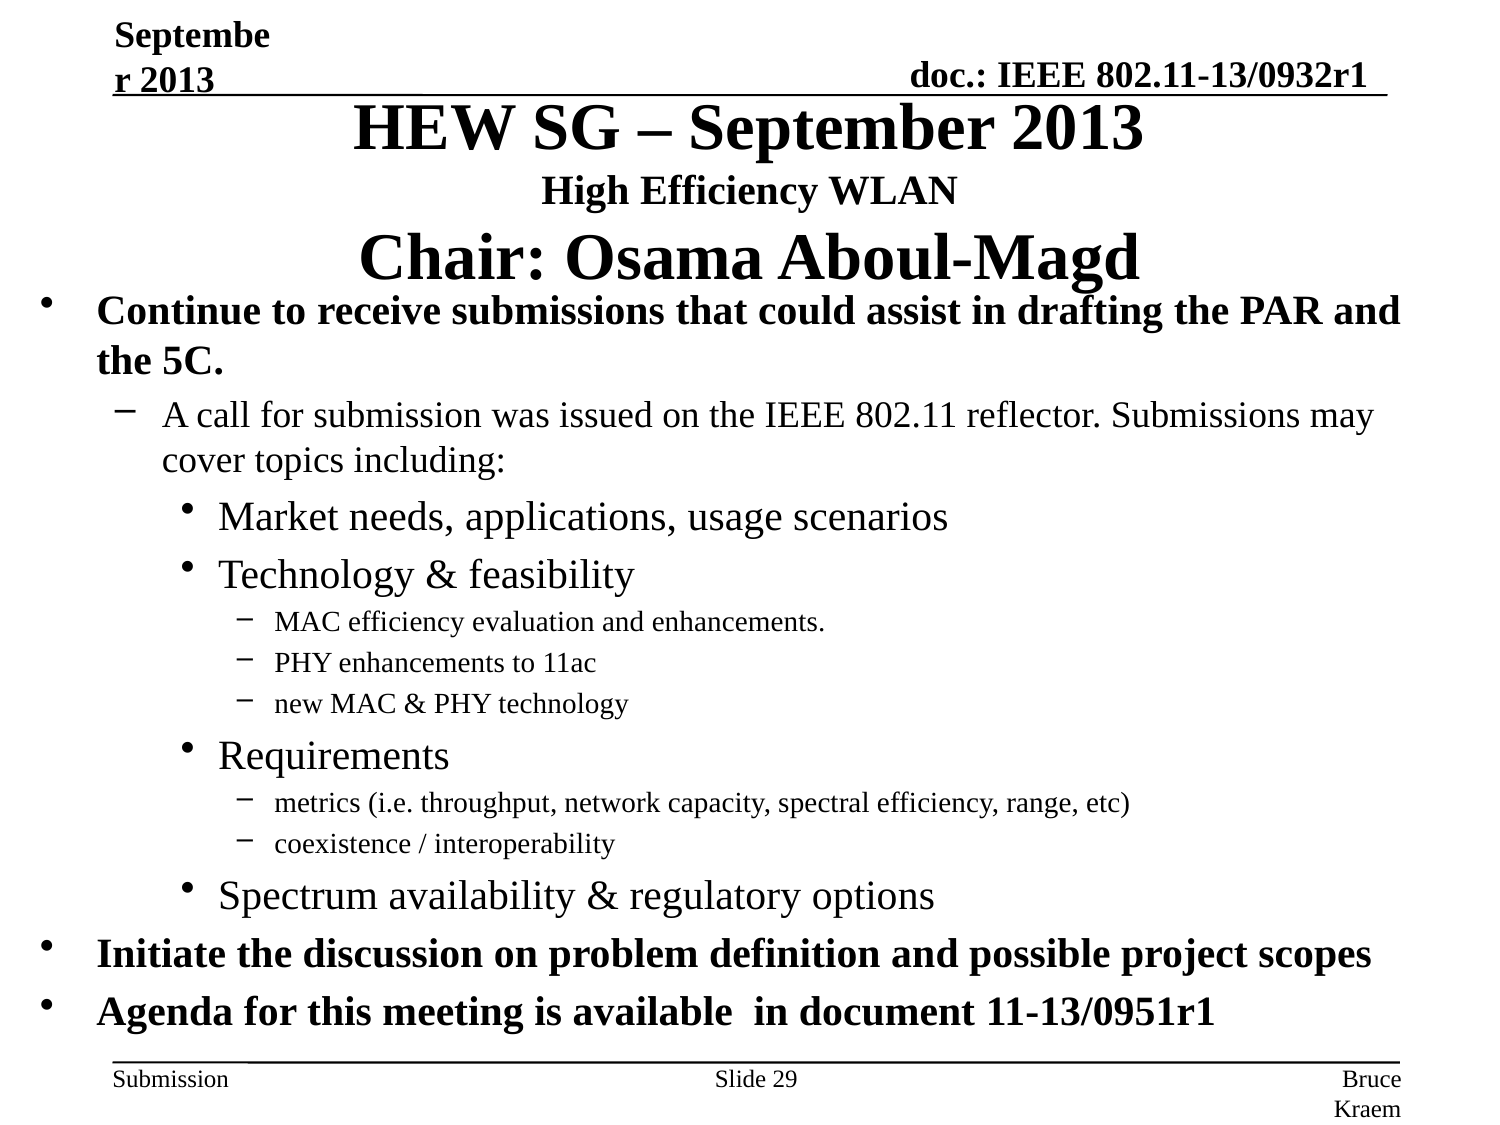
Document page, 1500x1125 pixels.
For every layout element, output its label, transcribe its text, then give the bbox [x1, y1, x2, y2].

list Continue to receive submissions that could assist in drafting the PAR and the 5C. A call for submission was issued on the IEEE 802.11 reflector. Submissions may cover topics including: Market needs, applications, usage scenarios Technology & feasibility MAC efficiency evaluation and enhancements. PHY enhancements to 11ac new MAC & PHY technology Requirements metrics (i.e. throughput, network capacity, spectral efficiency, range, etc) coexistence / interoperability Spectrum availability & regulatory options Initiate the discussion on problem definition and possible project scopes Agenda for this meeting is available in document 11-13/0951r1 [24, 275, 1463, 1075]
footer Bruce Kraemer, Marvell [1325, 1075, 1402, 1093]
slide_number Slide 29 [712, 1075, 800, 1093]
title HEW SG – September 2013 High Efficiency WLAN Chair: Osama Aboul-Magd [112, 94, 1388, 275]
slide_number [114, 54, 274, 94]
